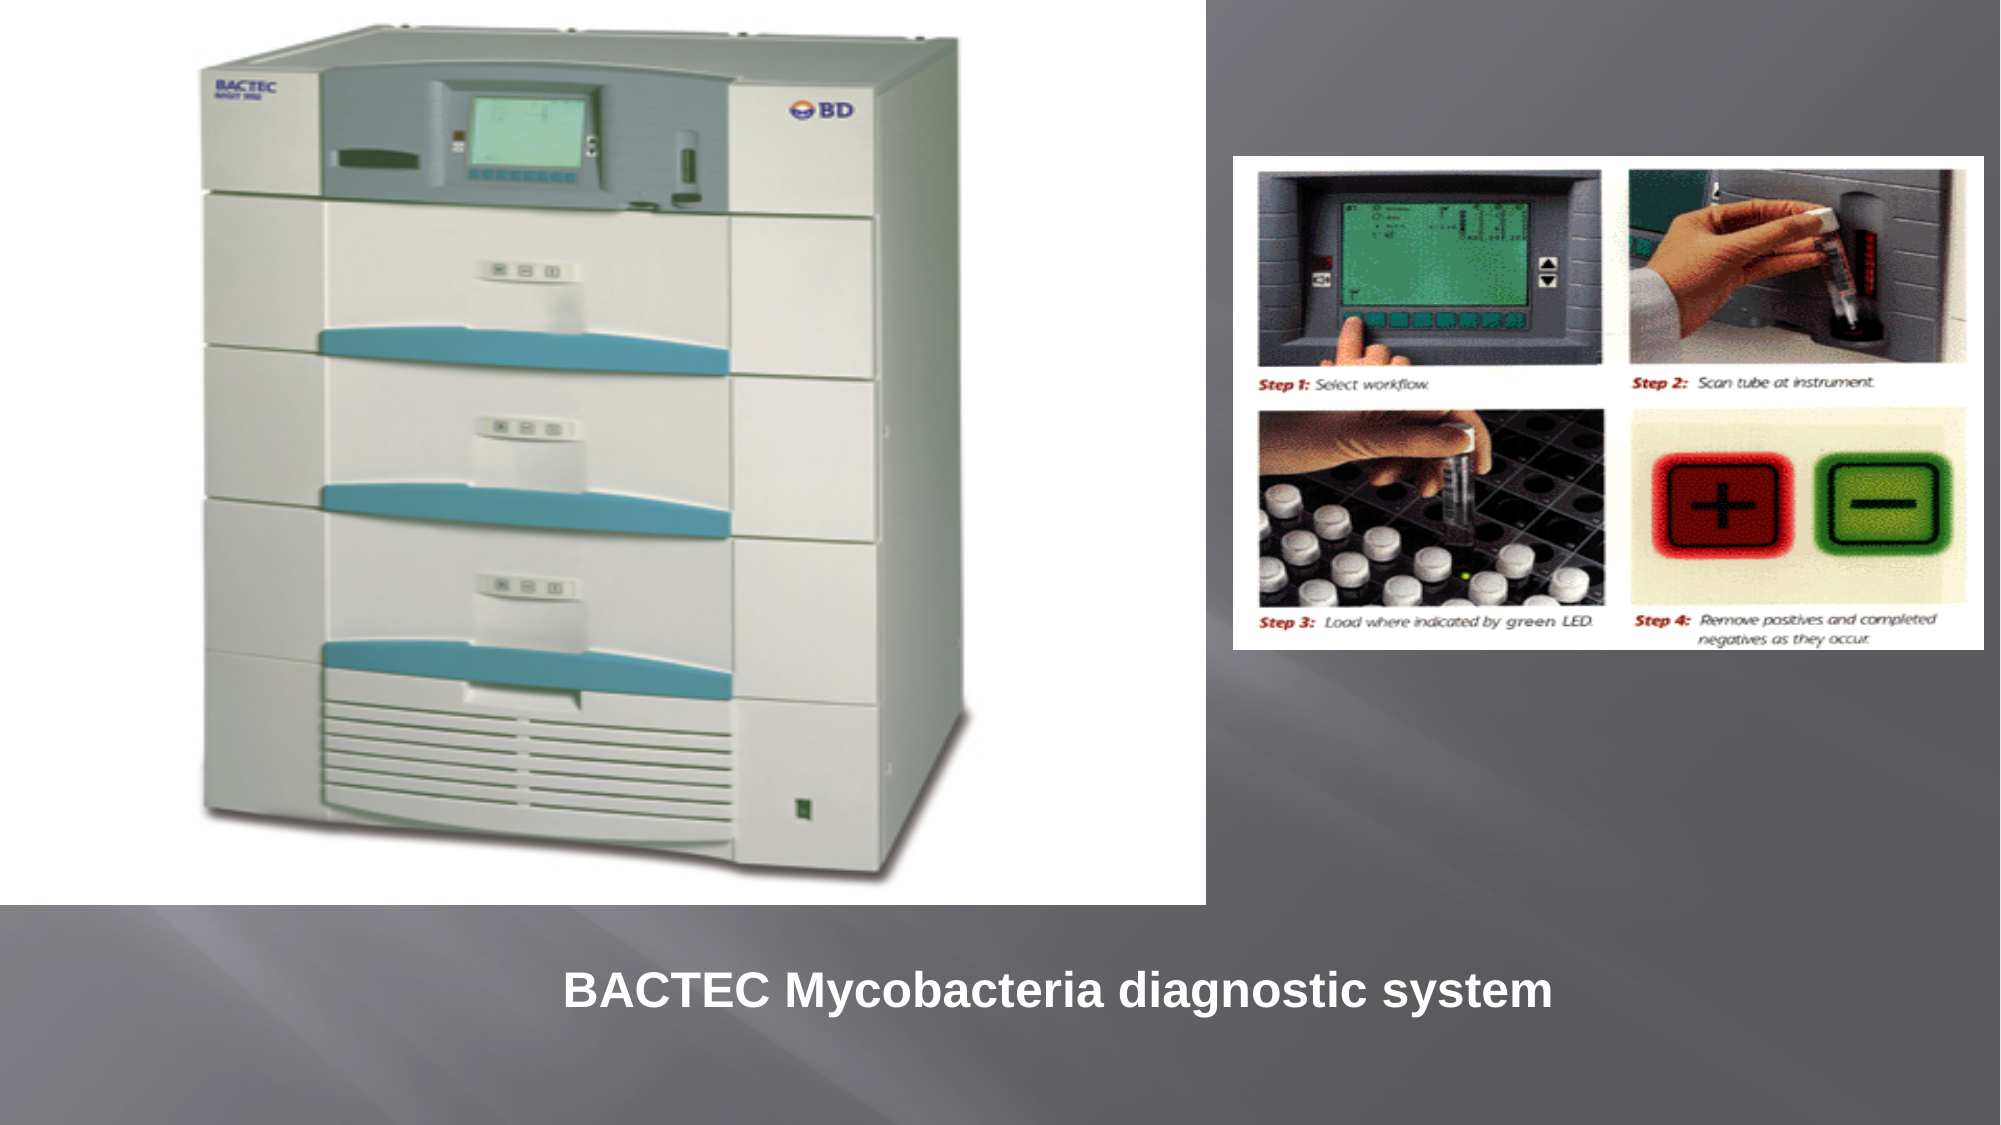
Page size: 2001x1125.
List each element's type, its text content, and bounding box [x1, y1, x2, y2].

picture [0, 0, 1206, 905]
picture [1232, 155, 1984, 651]
text_box BACTEC Mycobacteria diagnostic system [266, 949, 1850, 1025]
